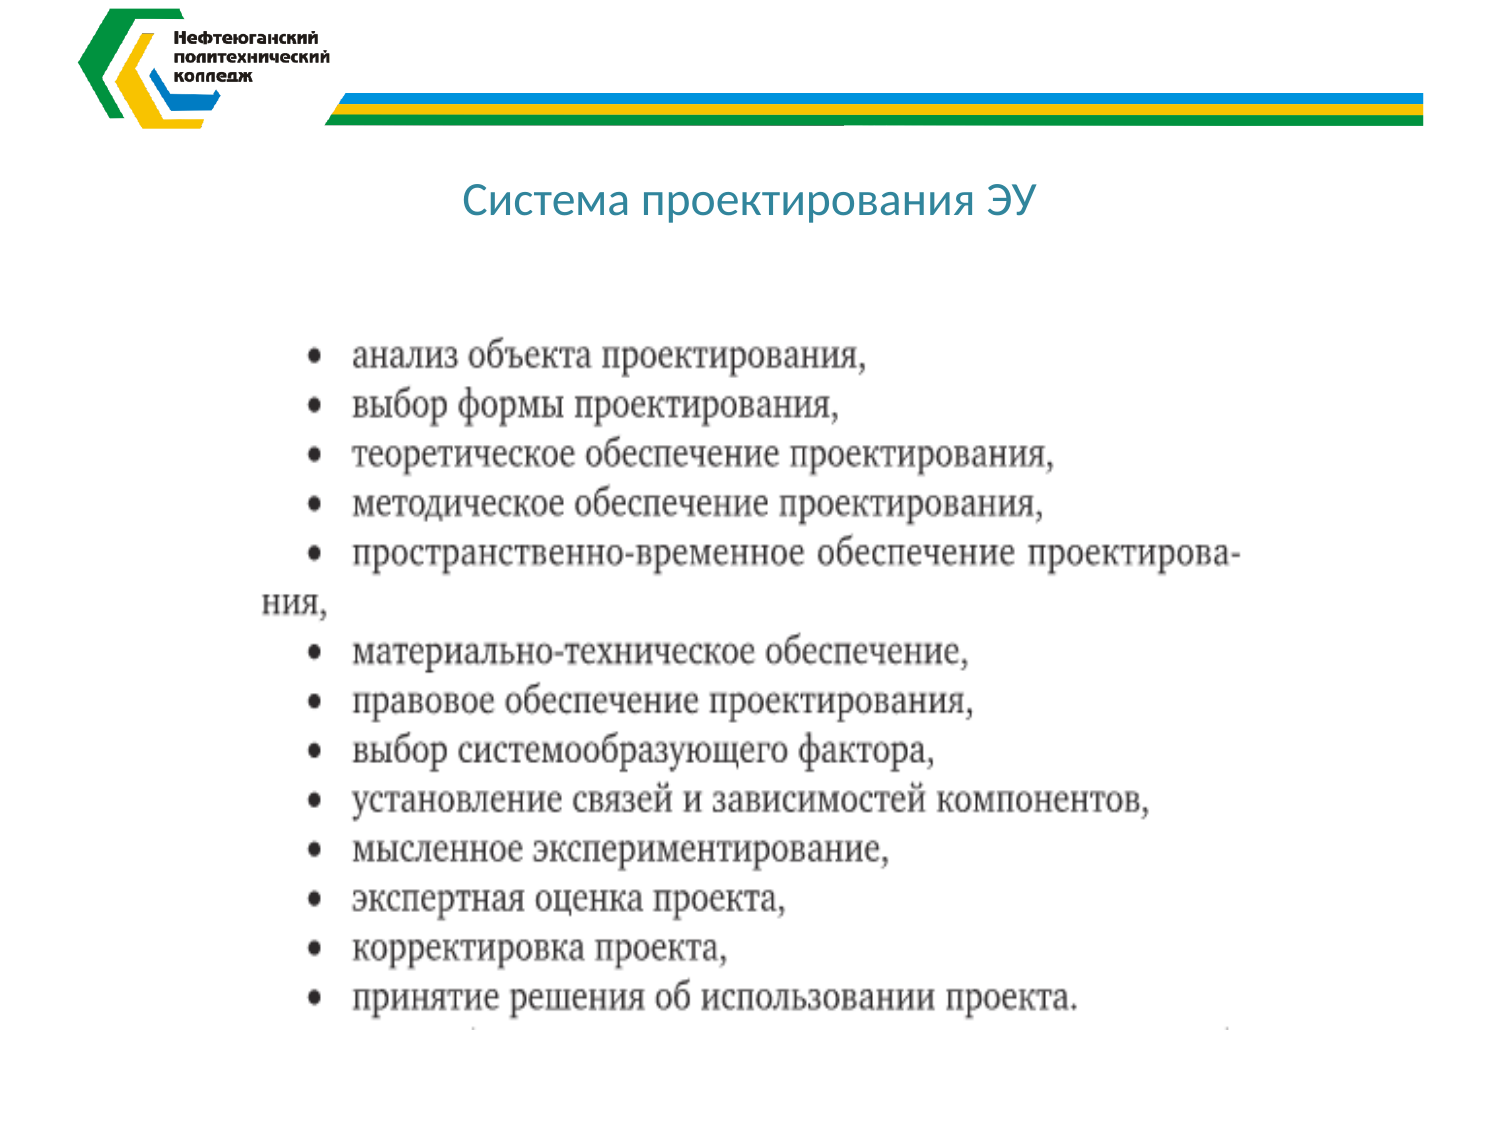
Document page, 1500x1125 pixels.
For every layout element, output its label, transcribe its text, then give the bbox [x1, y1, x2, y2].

title Система проектирования ЭУ [75, 45, 1425, 233]
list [210, 325, 1290, 1030]
picture [53, 0, 372, 147]
